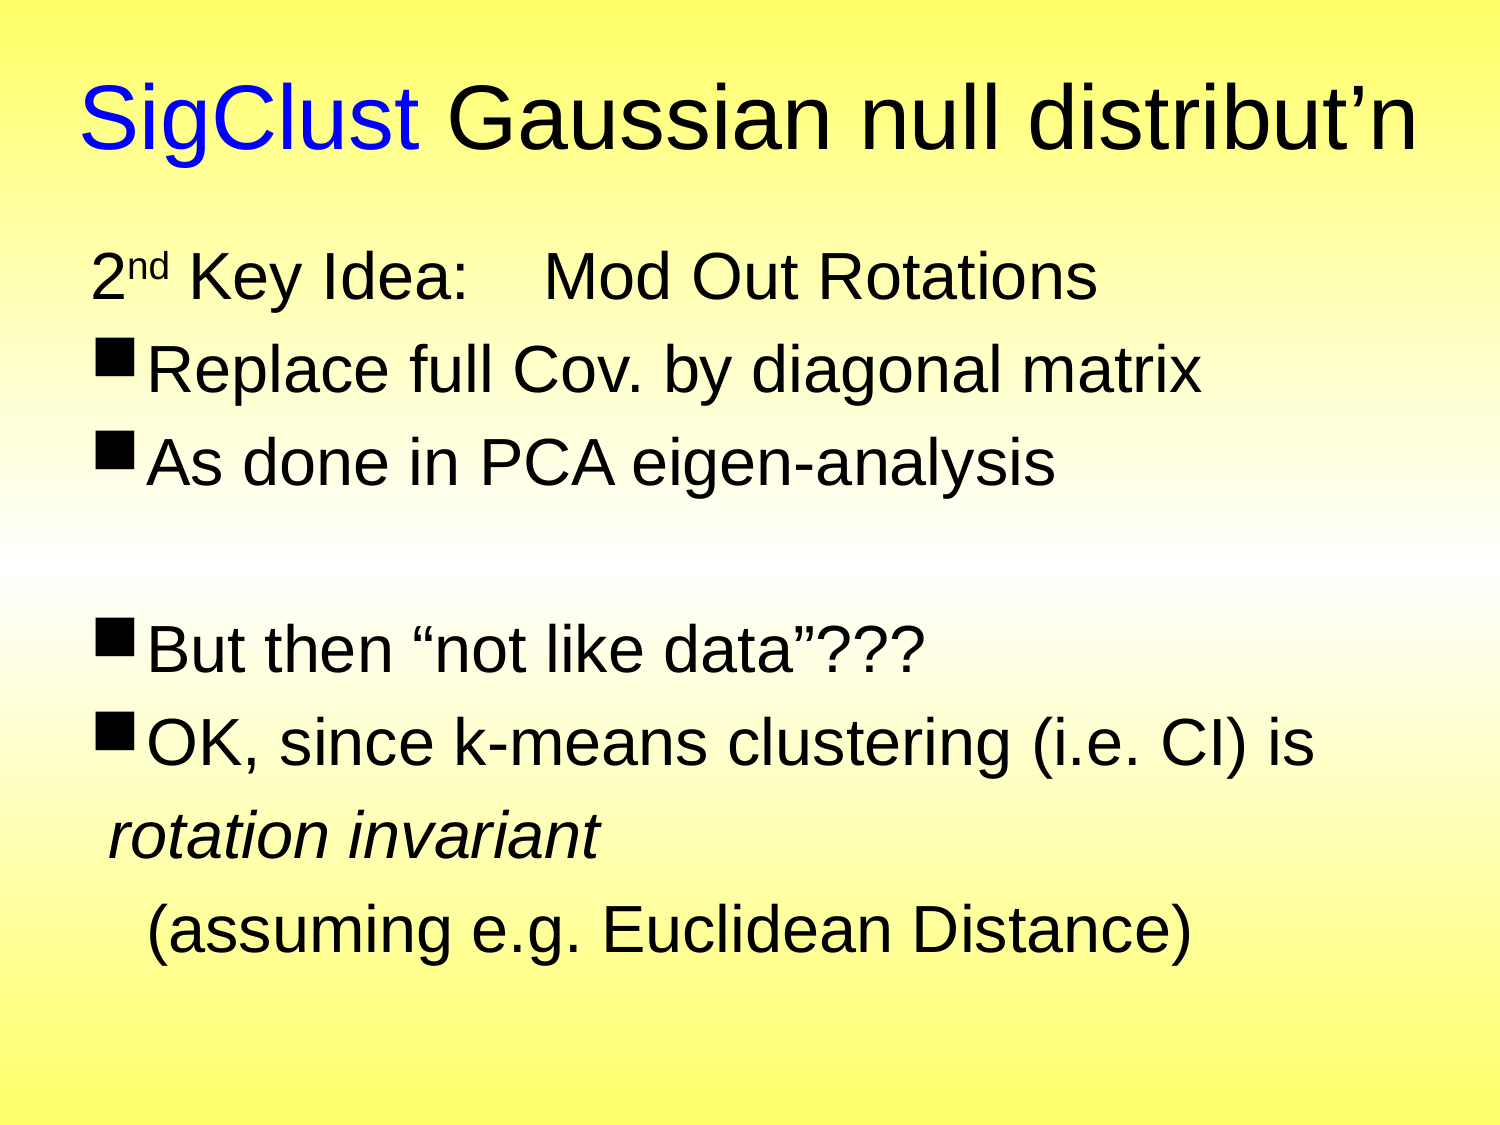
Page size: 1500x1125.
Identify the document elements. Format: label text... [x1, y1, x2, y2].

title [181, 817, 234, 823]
title SigClust Gaussian null distribut’n [24, 24, 1475, 200]
title Landmark Based Shape Analysis [0, 817, 178, 823]
title Landmark Based Shape Analysis [595, 817, 1500, 823]
title Landmark Based Shape Analysis [0, 250, 1500, 255]
title Landmark Based Shape Analysis [237, 817, 592, 823]
